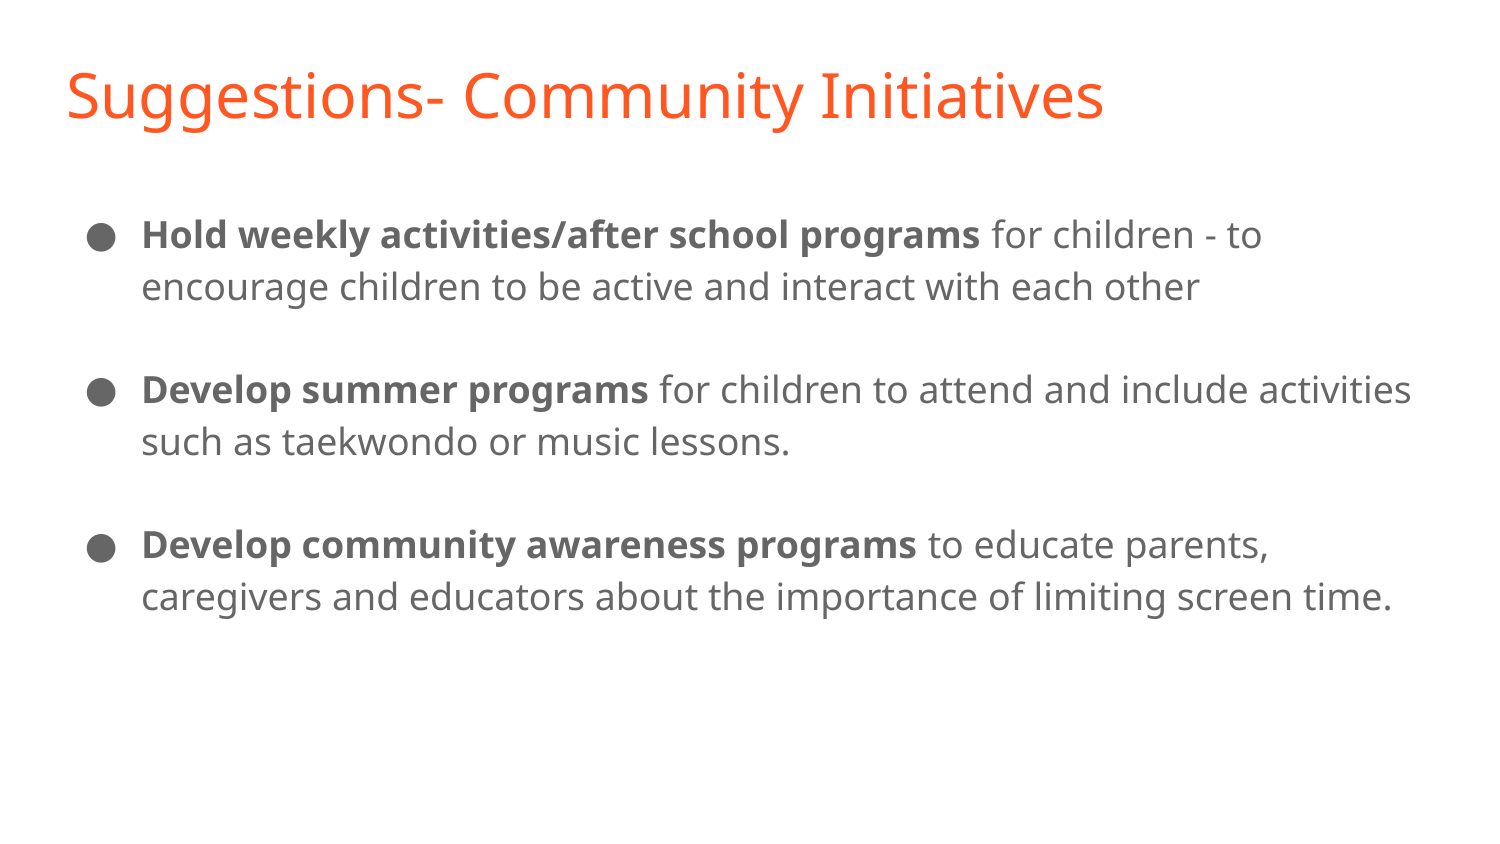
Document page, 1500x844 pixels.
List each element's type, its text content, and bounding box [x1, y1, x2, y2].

list Hold weekly activities/after school programs for children - to encourage children to be active and interact with each other Develop summer programs for children to attend and include activities such as taekwondo or music lessons. Develop community awareness programs to educate parents, caregivers and educators about the importance of limiting screen time. [51, 189, 1449, 750]
title Suggestions- Community Initiatives [51, 41, 1449, 136]
